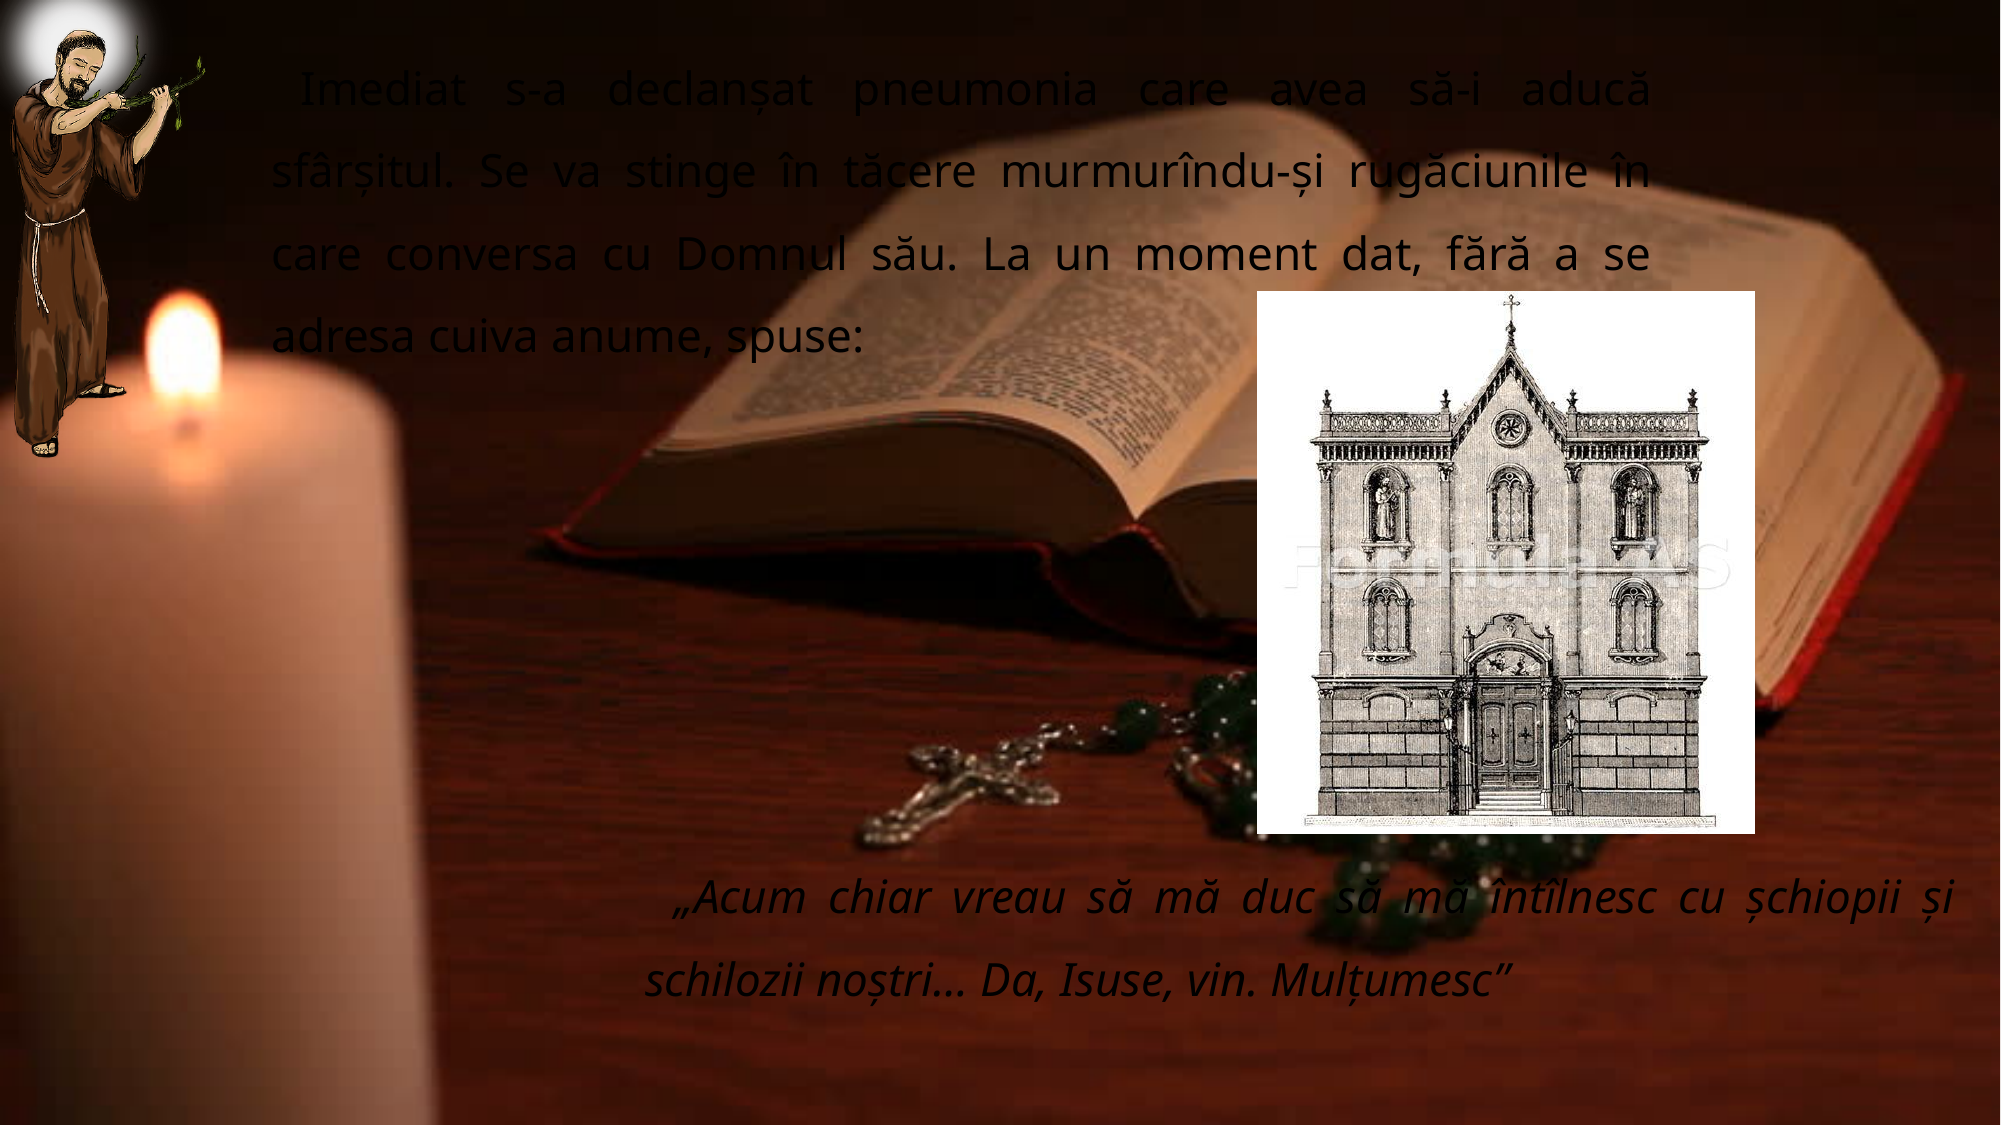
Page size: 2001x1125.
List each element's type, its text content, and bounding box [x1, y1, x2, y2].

picture [0, 0, 2001, 1125]
text_box Imediat s-a declanșat pneumonia care avea să-i aducă sfârșitul. Se va stinge în tăcere murmurîndu-și rugăciunile în care conversa cu Domnul său. La un moment dat, fără a se adresa cuiva anume, spuse: [256, 24, 1668, 369]
text_box „Acum chiar vreau să mă duc să mă întîlnesc cu șchiopii și schilozii noștri… Da, Isuse, vin. Mulțumesc” [630, 833, 1970, 1013]
